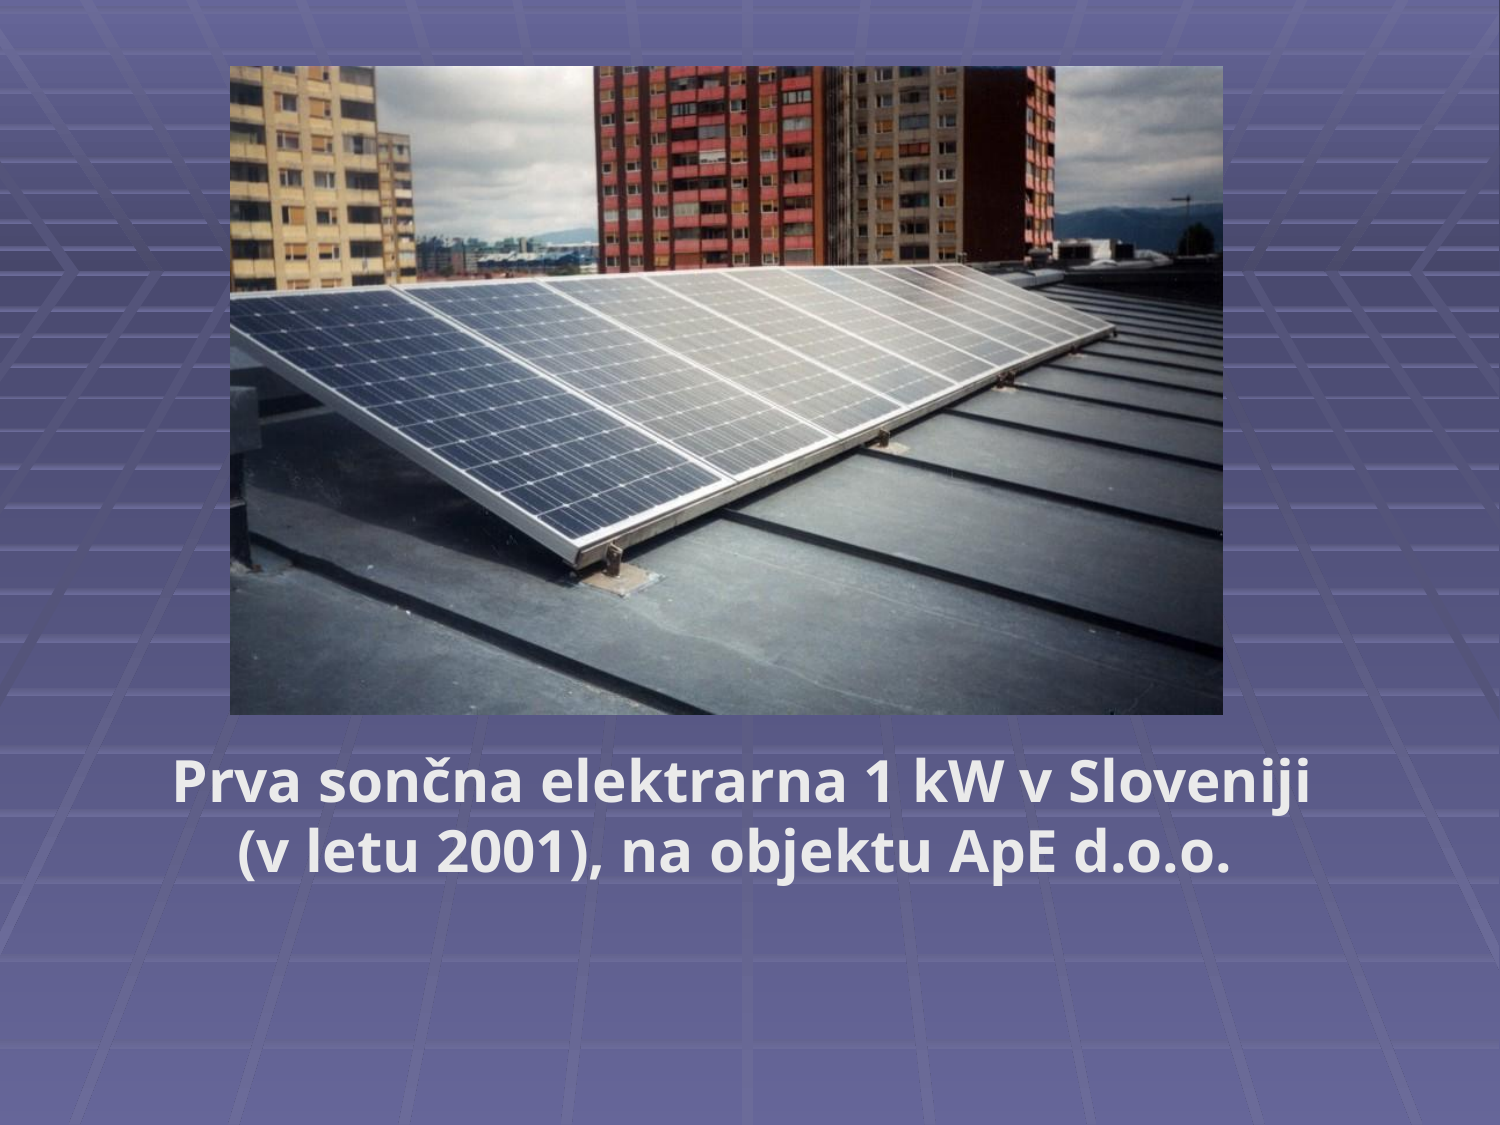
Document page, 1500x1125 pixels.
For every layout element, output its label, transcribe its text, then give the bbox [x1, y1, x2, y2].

text_box Prva sončna elektrarna 1 kW v Sloveniji (v letu 2001), na objektu ApE d.o.o. [36, 736, 1463, 962]
picture [229, 66, 1223, 715]
